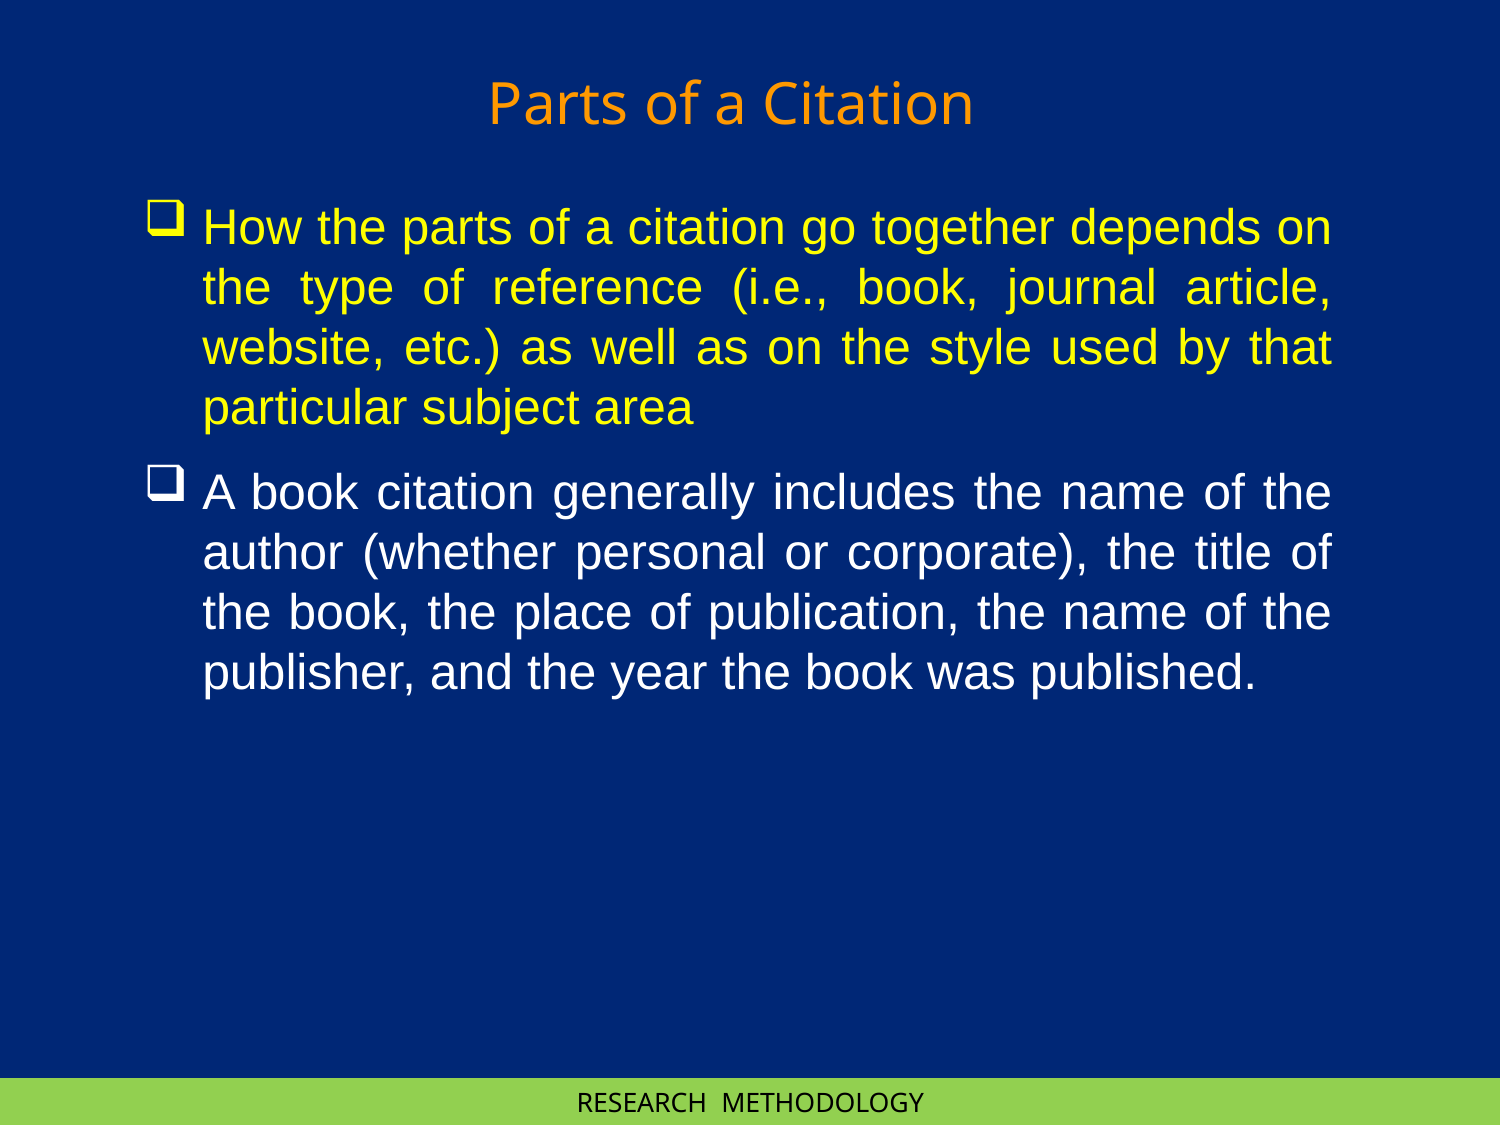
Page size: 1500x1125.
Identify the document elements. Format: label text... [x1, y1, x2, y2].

text_box How the parts of a citation go together depends on the type of reference (i.e., book, journal article, website, etc.) as well as on the style used by that particular subject area A book citation generally includes the name of the author (whether personal or corporate), the title of the book, the place of publication, the name of the publisher, and the year the book was published. [128, 187, 1348, 778]
text_box Parts of a Citation [473, 58, 991, 144]
subtitle RESEARCH METHODOLOGY [0, 1078, 1500, 1125]
